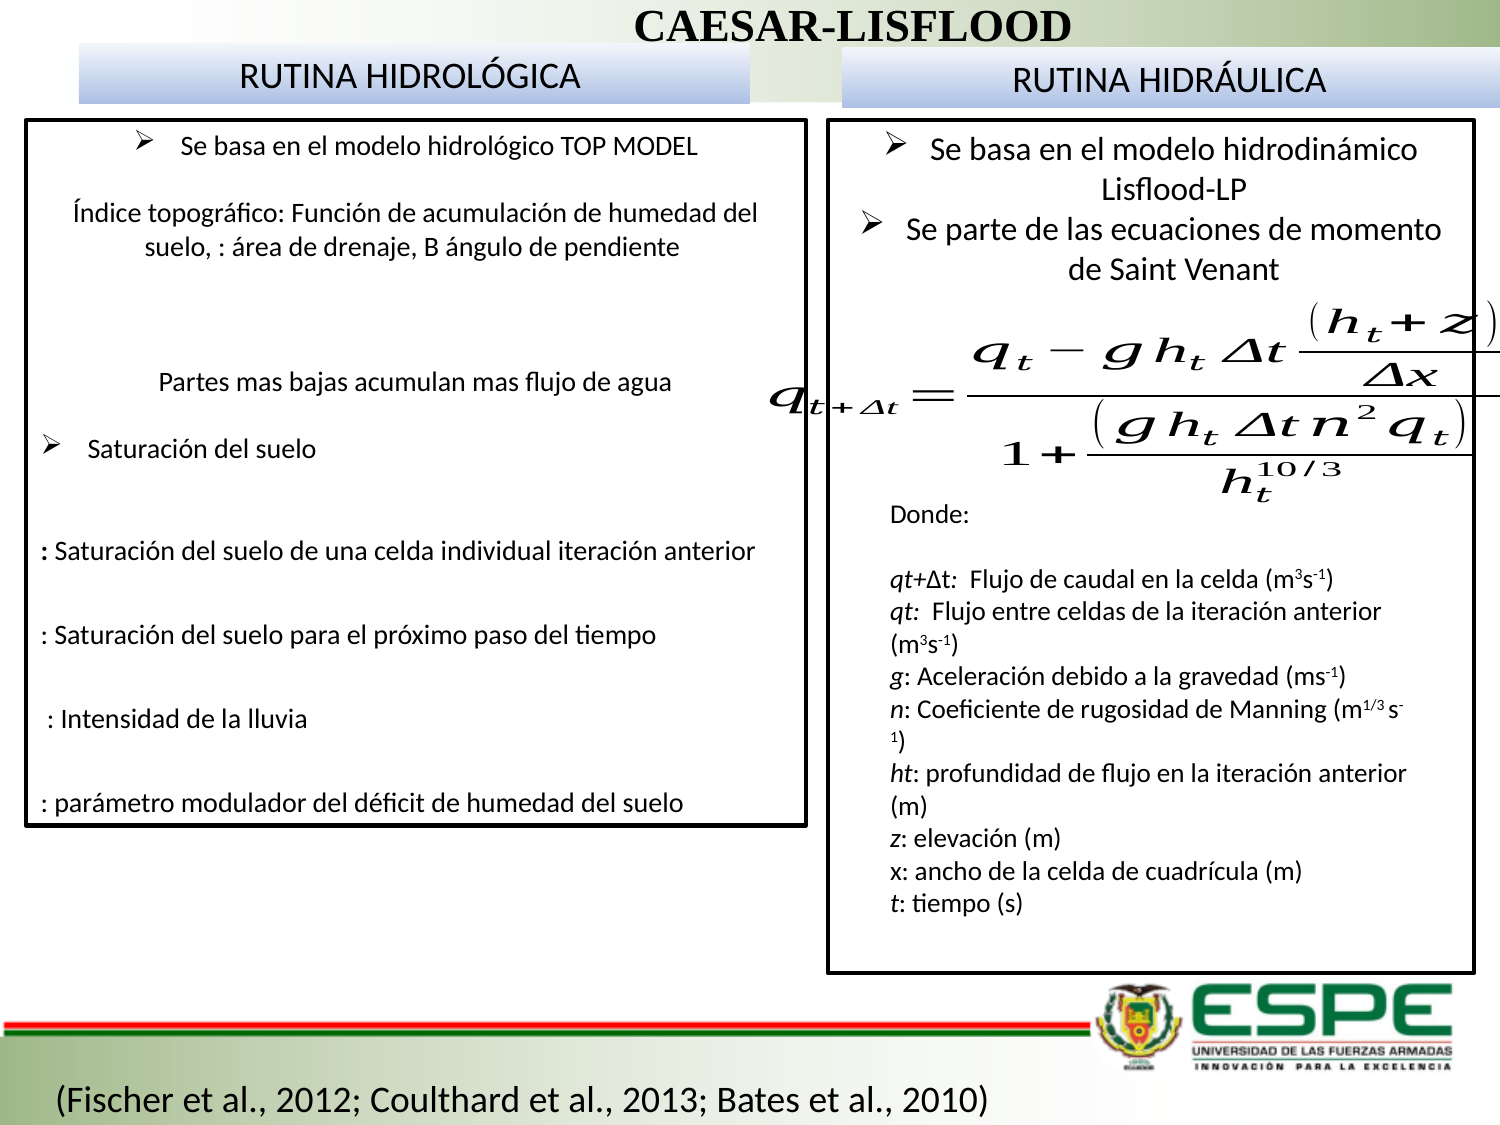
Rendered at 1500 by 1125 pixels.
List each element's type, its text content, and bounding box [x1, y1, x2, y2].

text_box Se basa en el modelo hidrodinámico Lisflood-LP Se parte de las ecuaciones de momento de Saint Venant [827, 120, 1474, 974]
text_box RUTINA HIDRÁULICA [842, 47, 1500, 108]
text_box RUTINA HIDROLÓGICA [78, 43, 750, 104]
text_box (Fischer et al., 2012; Coulthard et al., 2013; Bates et al., 2010) [0, 1022, 1194, 1125]
text_box CAESAR-LISFLOOD [308, 0, 1410, 153]
text_box Donde: qt+Δt: Flujo de caudal en la celda (m3s-1) qt: Flujo entre celdas de la iteración anterior (m3s-1) g: Aceleración debido a la gravedad (ms-1) n: Coeficiente de rugosidad de Manning (m1/3 s-1) ht: profundidad de flujo en la iteración anterior (m) z: elevación (m) x: ancho de la celda de cuadrícula (m) t: tiempo (s) [874, 488, 1431, 926]
